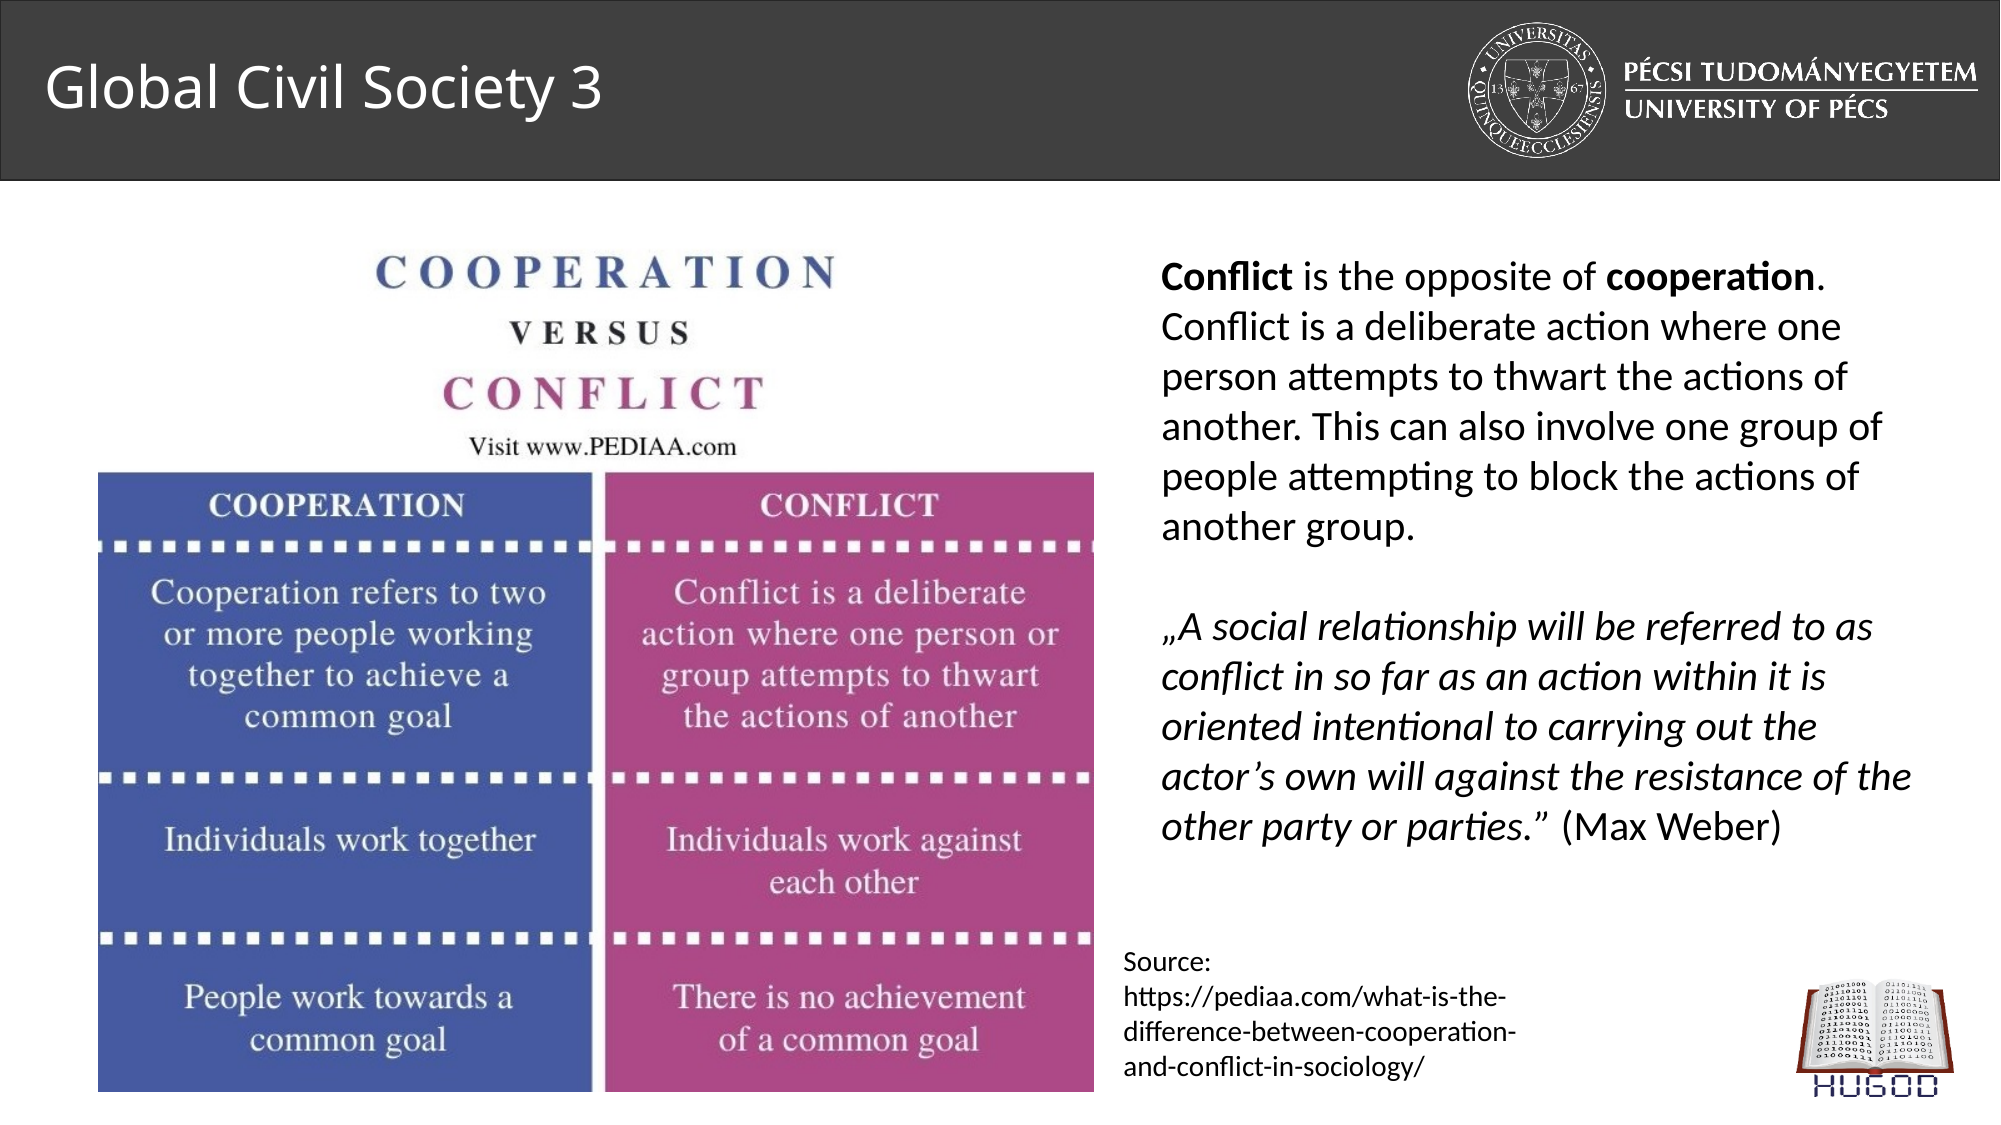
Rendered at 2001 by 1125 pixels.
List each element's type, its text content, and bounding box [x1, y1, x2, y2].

title Global Civil Society 3 [29, 49, 1281, 129]
picture [1440, 15, 2000, 163]
text_box Source: https://pediaa.com/what-is-the-difference-between-cooperation-and-conflict-in-sociology/ [1281, 935, 1558, 1090]
picture [98, 229, 1094, 1092]
text_box [46, 214, 1281, 1125]
text_box Conflict is the opposite of cooperation. Conflict is a deliberate action where one person attempts to thwart the actions of another. This can also involve one group of people attempting to block the actions of another group. „A social relationship will be referred to as conflict in so far as an action within it is oriented intentional to carrying out the actor’s own will against the resistance of the other party or parties.” (Max Weber) [1146, 241, 1954, 857]
text_box [0, 0, 2000, 181]
picture [1796, 976, 1954, 1097]
